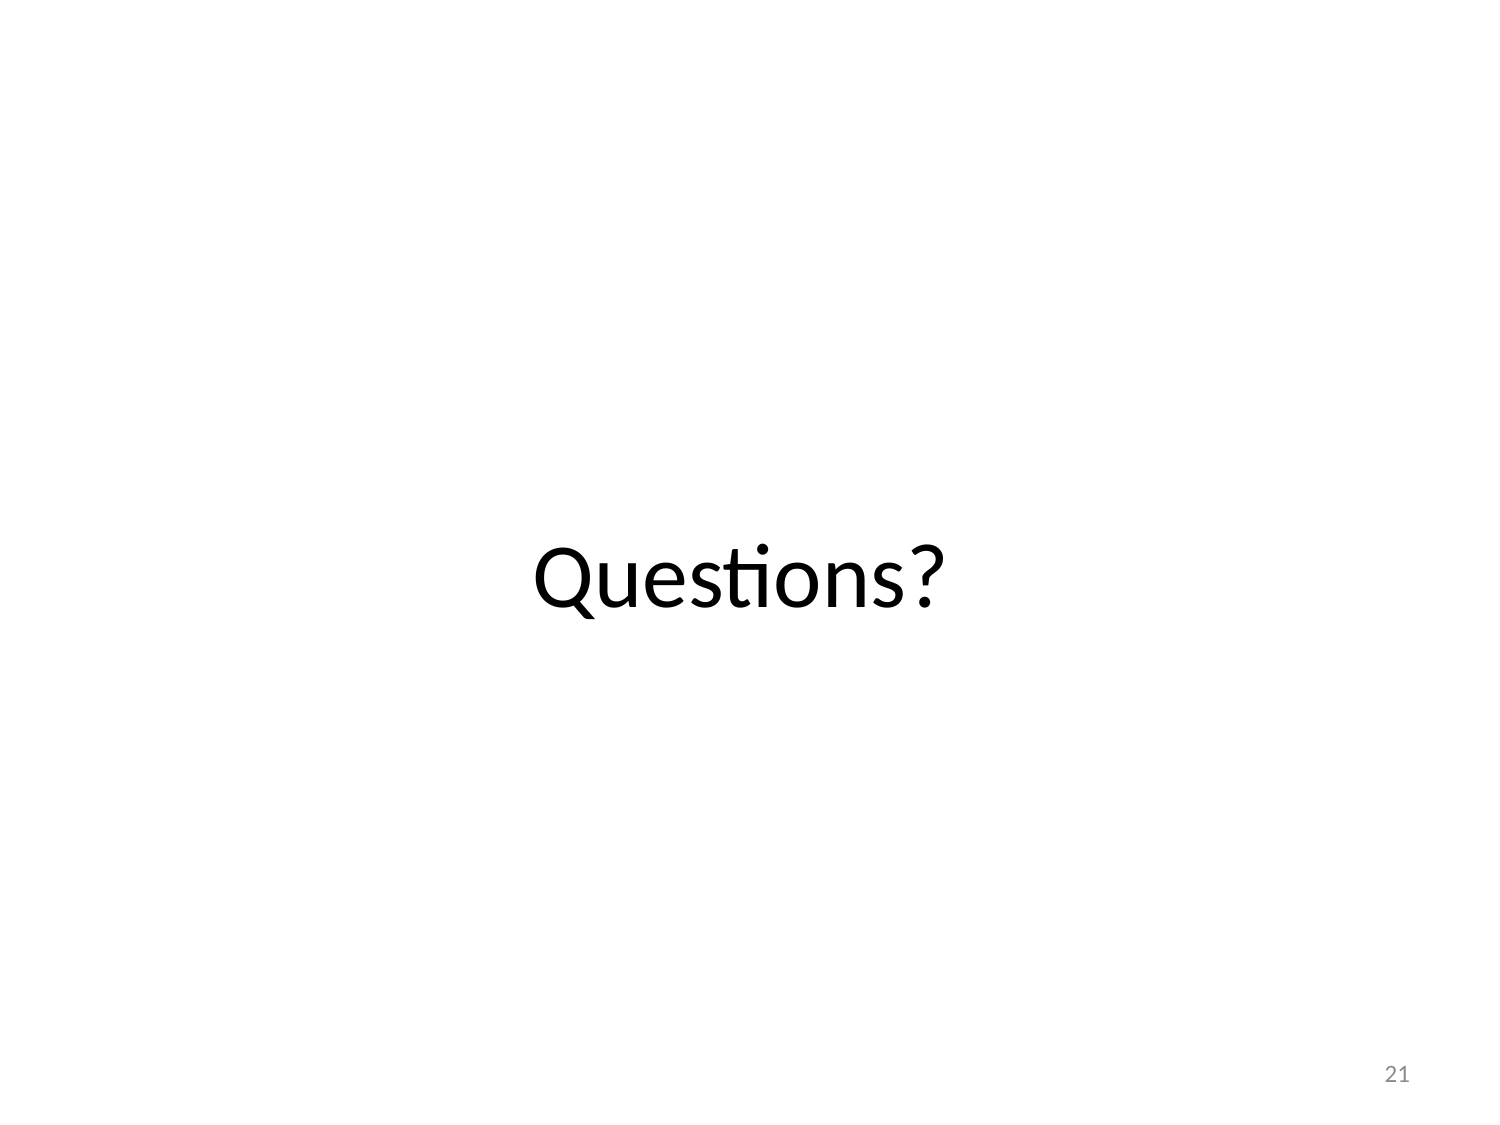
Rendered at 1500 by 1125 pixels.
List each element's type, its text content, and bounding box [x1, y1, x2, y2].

title Questions? [66, 477, 1417, 665]
slide_number 21 [1074, 1042, 1425, 1103]
